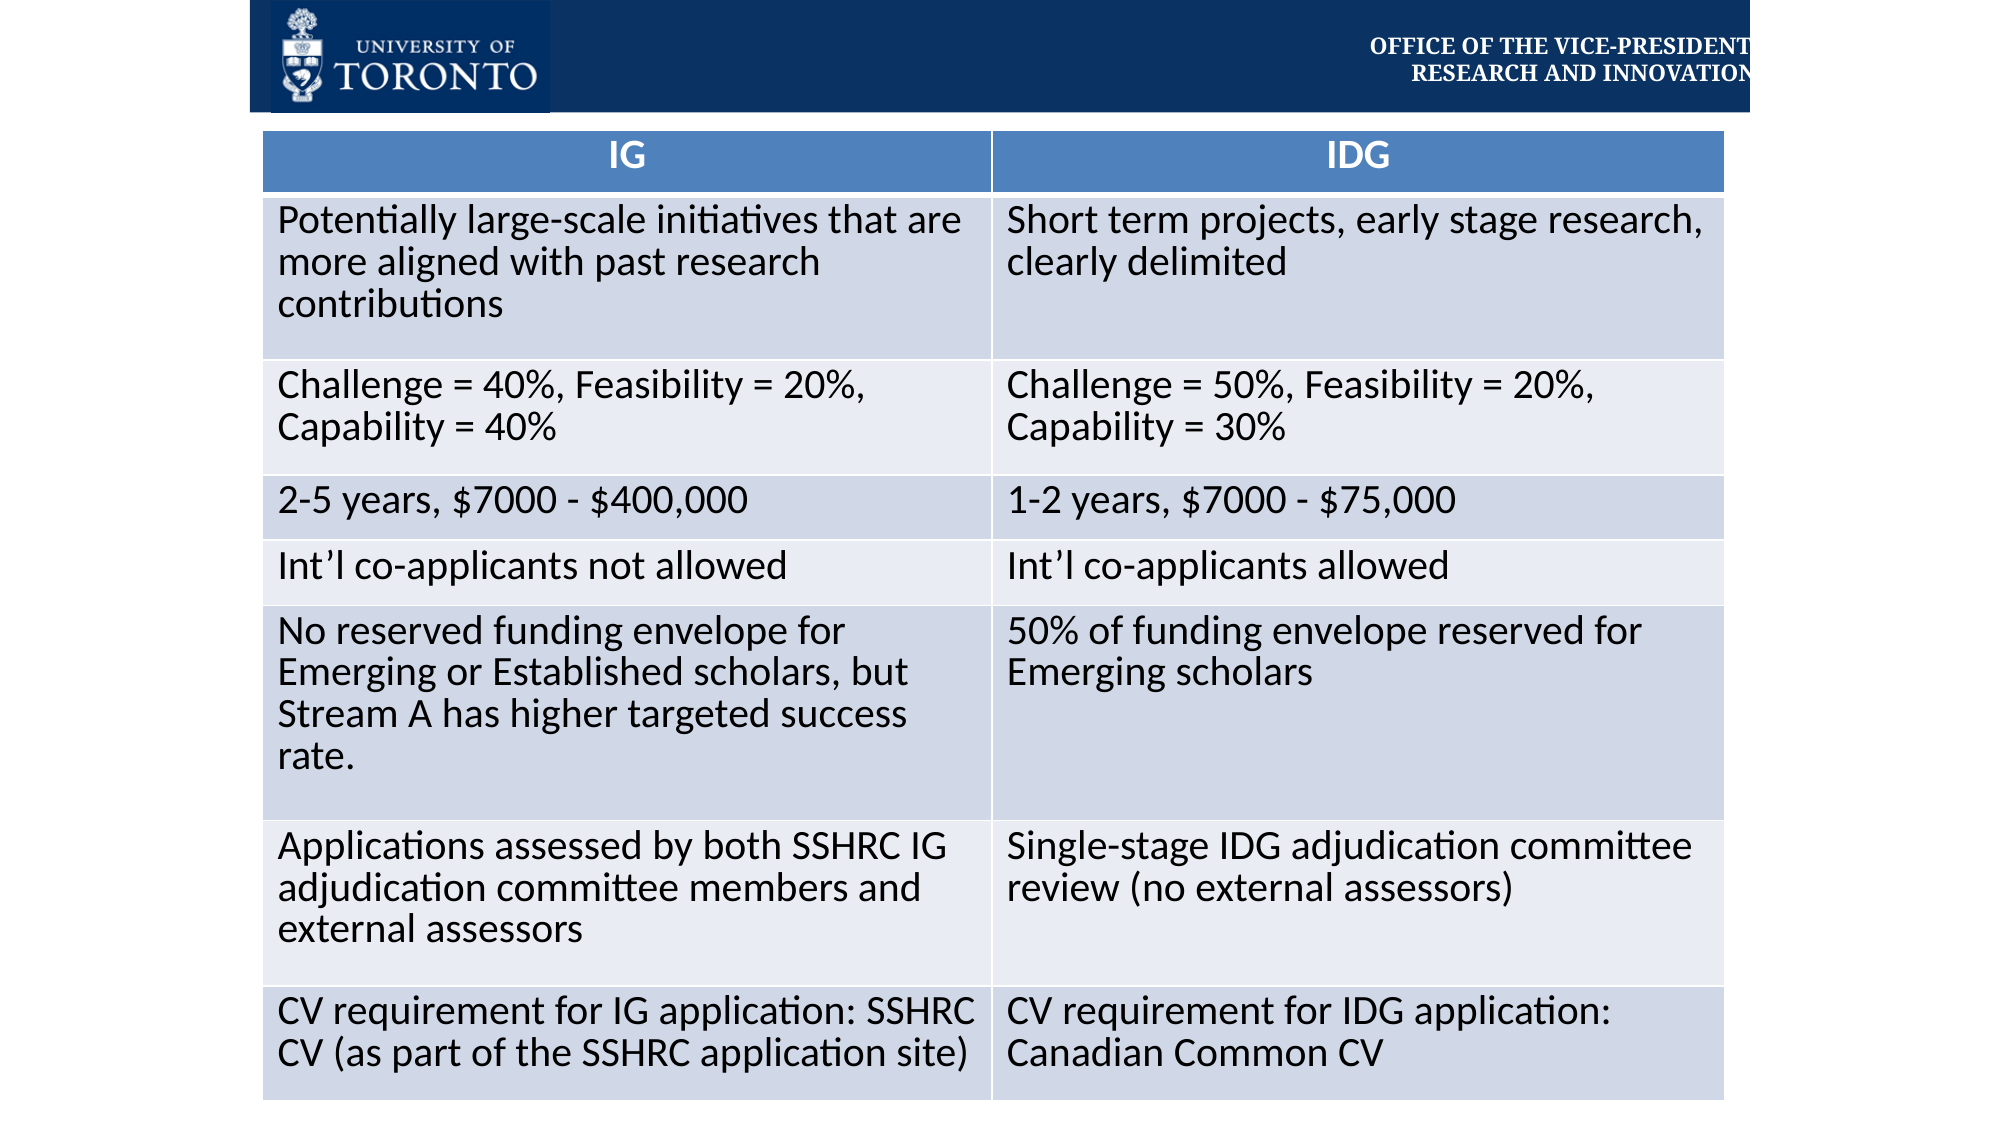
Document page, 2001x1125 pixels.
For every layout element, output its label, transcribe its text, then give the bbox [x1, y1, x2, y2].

table_cell Single-stage IDG adjudication committee review (no external assessors) [993, 821, 1724, 985]
table_cell Challenge = 40%, Feasibility = 20%, Capability = 40% [263, 361, 991, 474]
table_header IDG [993, 131, 1724, 192]
table_cell 2-5 years, $7000 - $400,000 [263, 476, 991, 539]
table_cell 50% of funding envelope reserved for Emerging scholars [993, 606, 1724, 820]
text_box Office of the Vice-President, Research and Innovation [1354, 24, 1772, 94]
table_header IG [263, 131, 991, 192]
table_cell Potentially large-scale initiatives that are more aligned with past research contributions [263, 198, 991, 359]
text_box [548, 0, 1752, 115]
table_cell Challenge = 50%, Feasibility = 20%, Capability = 30% [993, 361, 1724, 474]
table_cell CV requirement for IDG application: Canadian Common CV [993, 987, 1724, 1100]
table_cell No reserved funding envelope for Emerging or Established scholars, but Stream A has higher targeted success rate. [263, 606, 991, 820]
table_cell Short term projects, early stage research, clearly delimited [993, 198, 1724, 359]
table_cell CV requirement for IG application: SSHRC CV (as part of the SSHRC application site) [263, 987, 991, 1100]
table_cell 1-2 years, $7000 - $75,000 [993, 476, 1724, 539]
table_cell Int’l co-applicants not allowed [263, 541, 991, 605]
table_cell Applications assessed by both SSHRC IG adjudication committee members and external assessors [263, 821, 991, 985]
picture [270, 1, 551, 113]
text_box [248, 0, 271, 115]
table_cell Int’l co-applicants allowed [993, 541, 1724, 605]
